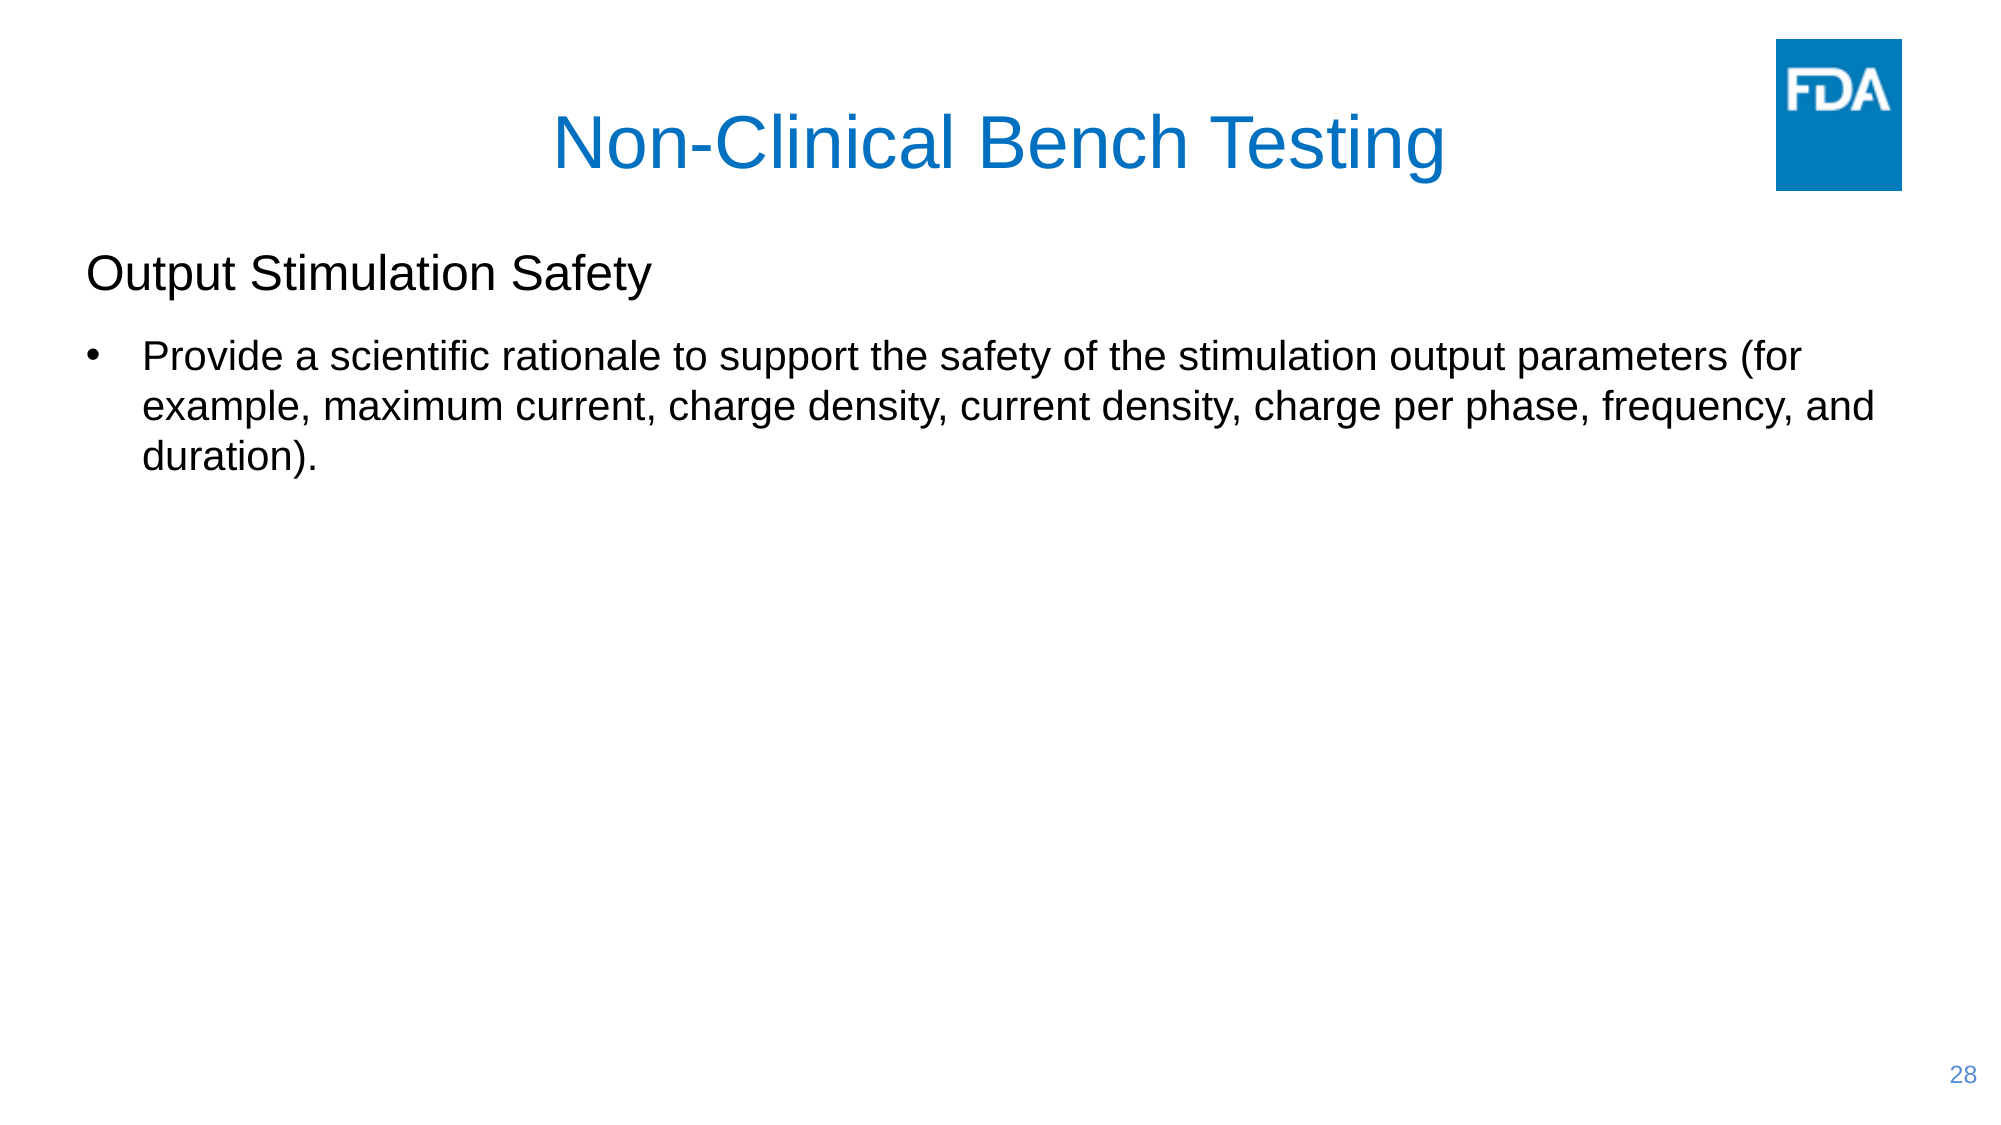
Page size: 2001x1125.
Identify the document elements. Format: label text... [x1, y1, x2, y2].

title Non-Clinical Bench Testing [99, 45, 1900, 233]
list Output Stimulation Safety Provide a scientific rationale to support the safety of the stimulation output parameters (for example, maximum current, charge density, current density, charge per phase, frequency, and duration). [70, 232, 1932, 1010]
